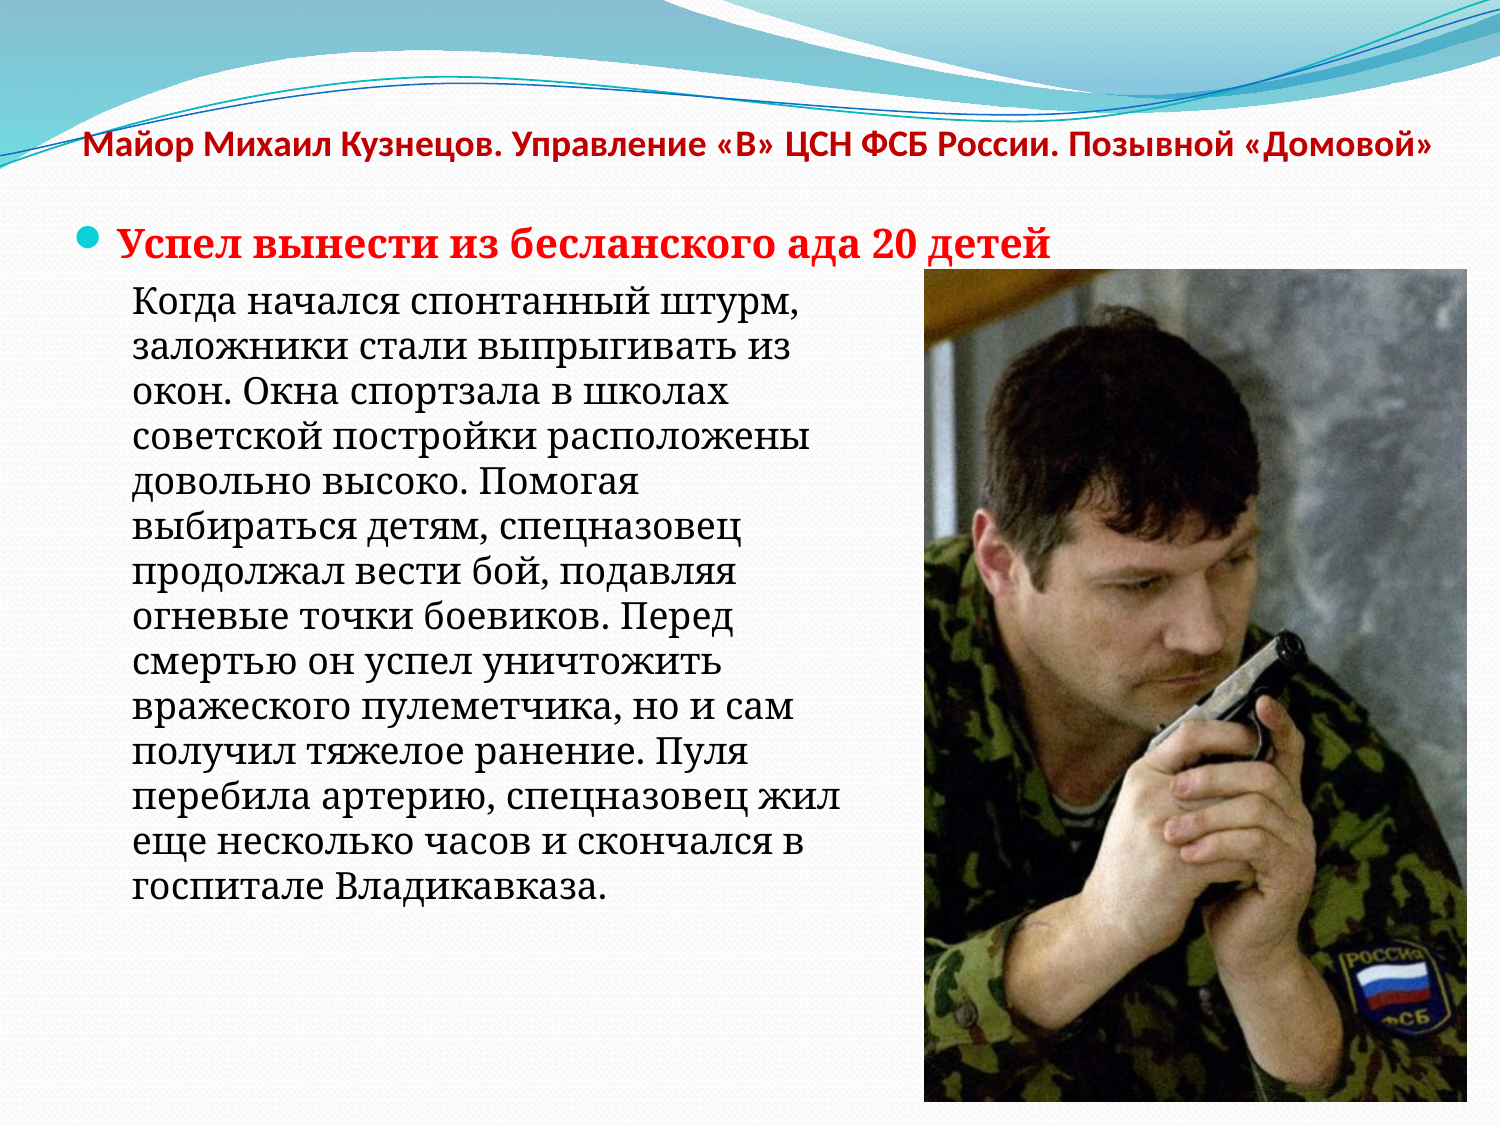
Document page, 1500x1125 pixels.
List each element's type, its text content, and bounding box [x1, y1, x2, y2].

text_box Когда начался спонтанный штурм, заложники стали выпрыгивать из окон. Окна спортзала в школах советской постройки расположены довольно высоко. Помогая выбираться детям, спецназовец продолжал вести бой, подавляя огневые точки боевиков. Перед смертью он успел уничтожить вражеского пулеметчика, но и сам получил тяжелое ранение. Пуля перебила артерию, спецназовец жил еще несколько часов и скончался в госпитале Владикавказа. [117, 269, 868, 915]
list Успел вынести из бесланского ада 20 детей [58, 210, 1079, 301]
title Майор Михаил Кузнецов. Управление «В» ЦСН ФСБ России. Позывной «Домовой» [82, 58, 1482, 164]
picture [923, 269, 1467, 1102]
